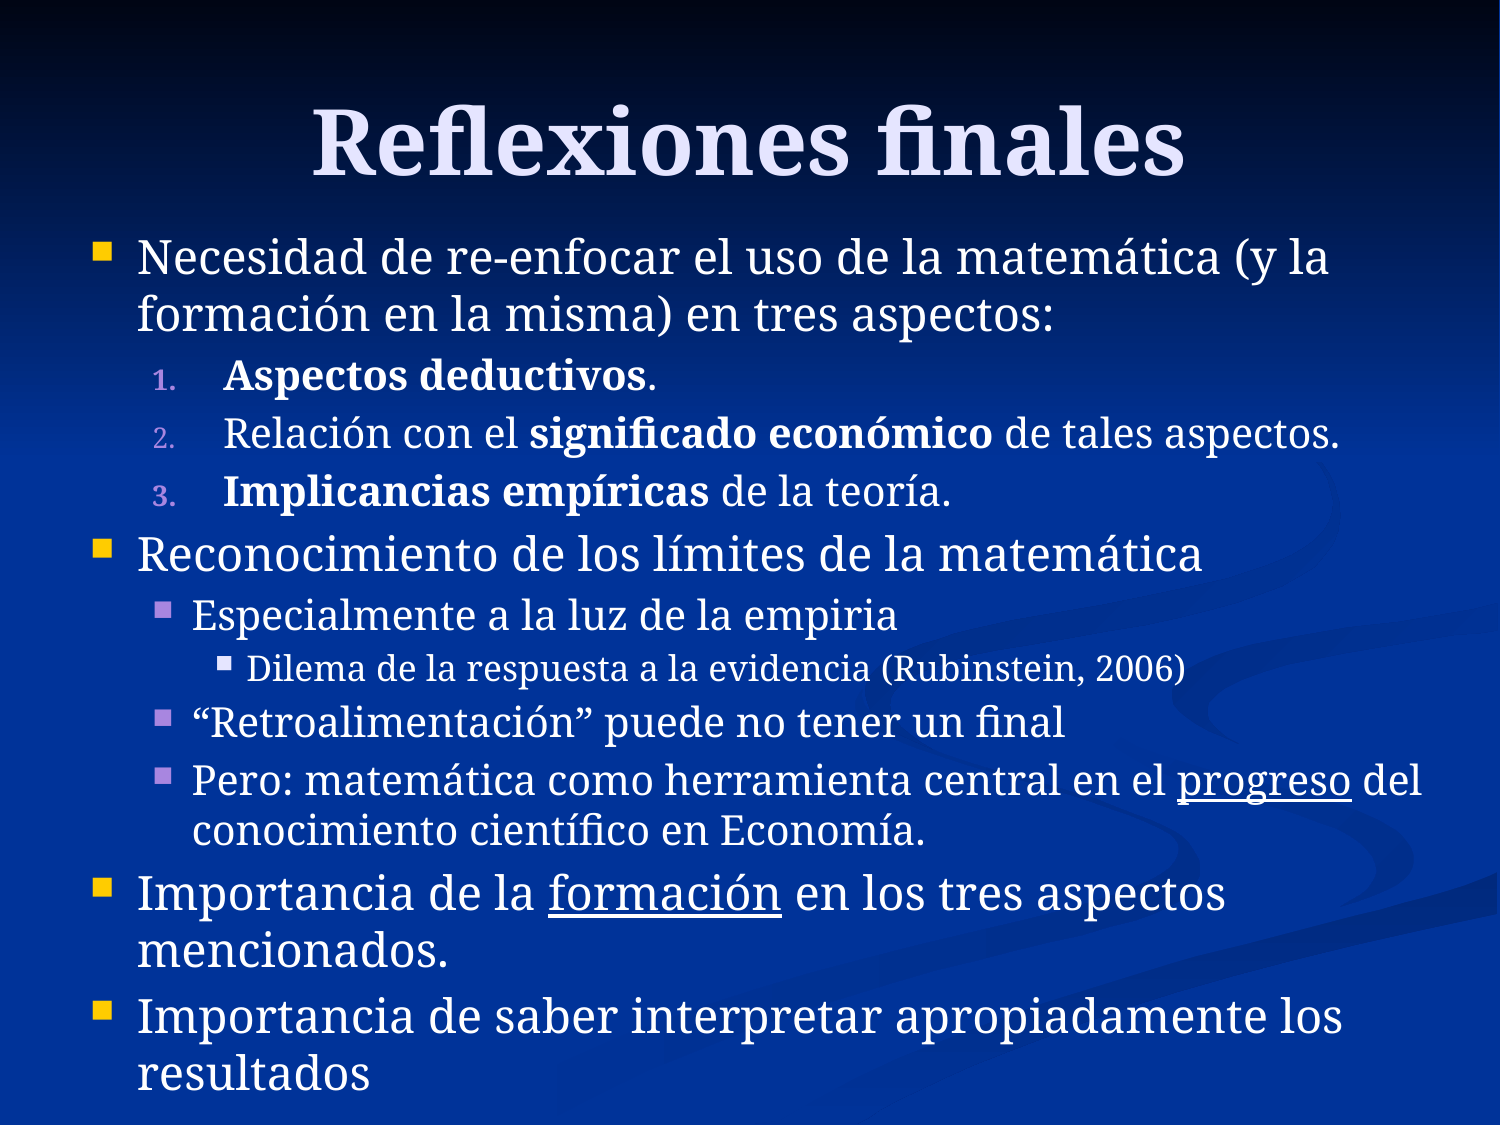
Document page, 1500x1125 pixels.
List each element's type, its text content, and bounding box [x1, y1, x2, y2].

title Reflexiones finales [75, 45, 1425, 219]
list Necesidad de re-enfocar el uso de la matemática (y la formación en la misma) en tres aspectos: Aspectos deductivos. Relación con el significado económico de tales aspectos. Implicancias empíricas de la teoría. Reconocimiento de los límites de la matemática Especialmente a la luz de la empiria Dilema de la respuesta a la evidencia (Rubinstein, 2006) “Retroalimentación” puede no tener un final Pero: matemática como herramienta central en el progreso del conocimiento científico en Economía. Importancia de la formación en los tres aspectos mencionados. Importancia de saber interpretar apropiadamente los resultados [75, 219, 1471, 1114]
